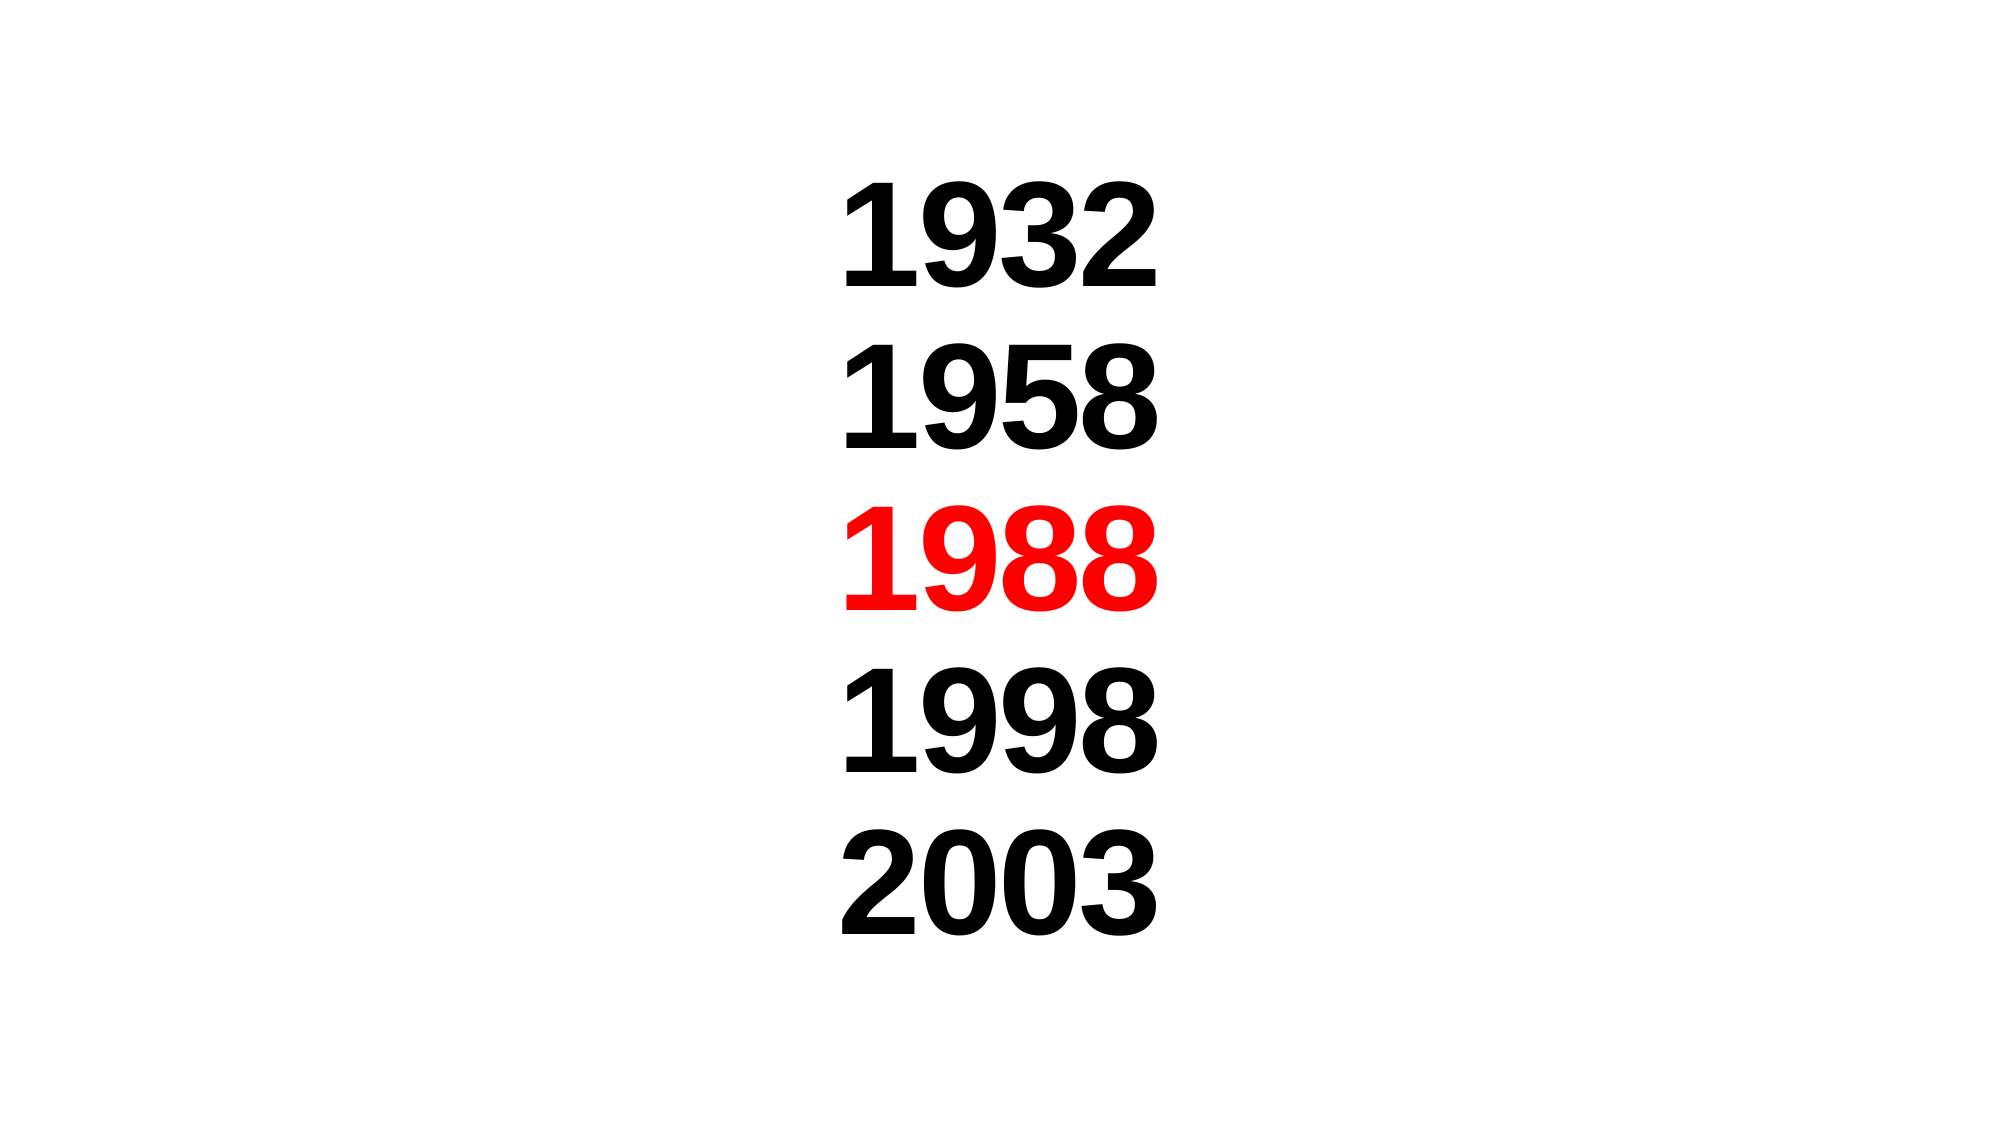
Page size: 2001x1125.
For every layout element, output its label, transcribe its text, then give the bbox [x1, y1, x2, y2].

title 1932 1958 1988 1998 2003 [137, 89, 1863, 1035]
